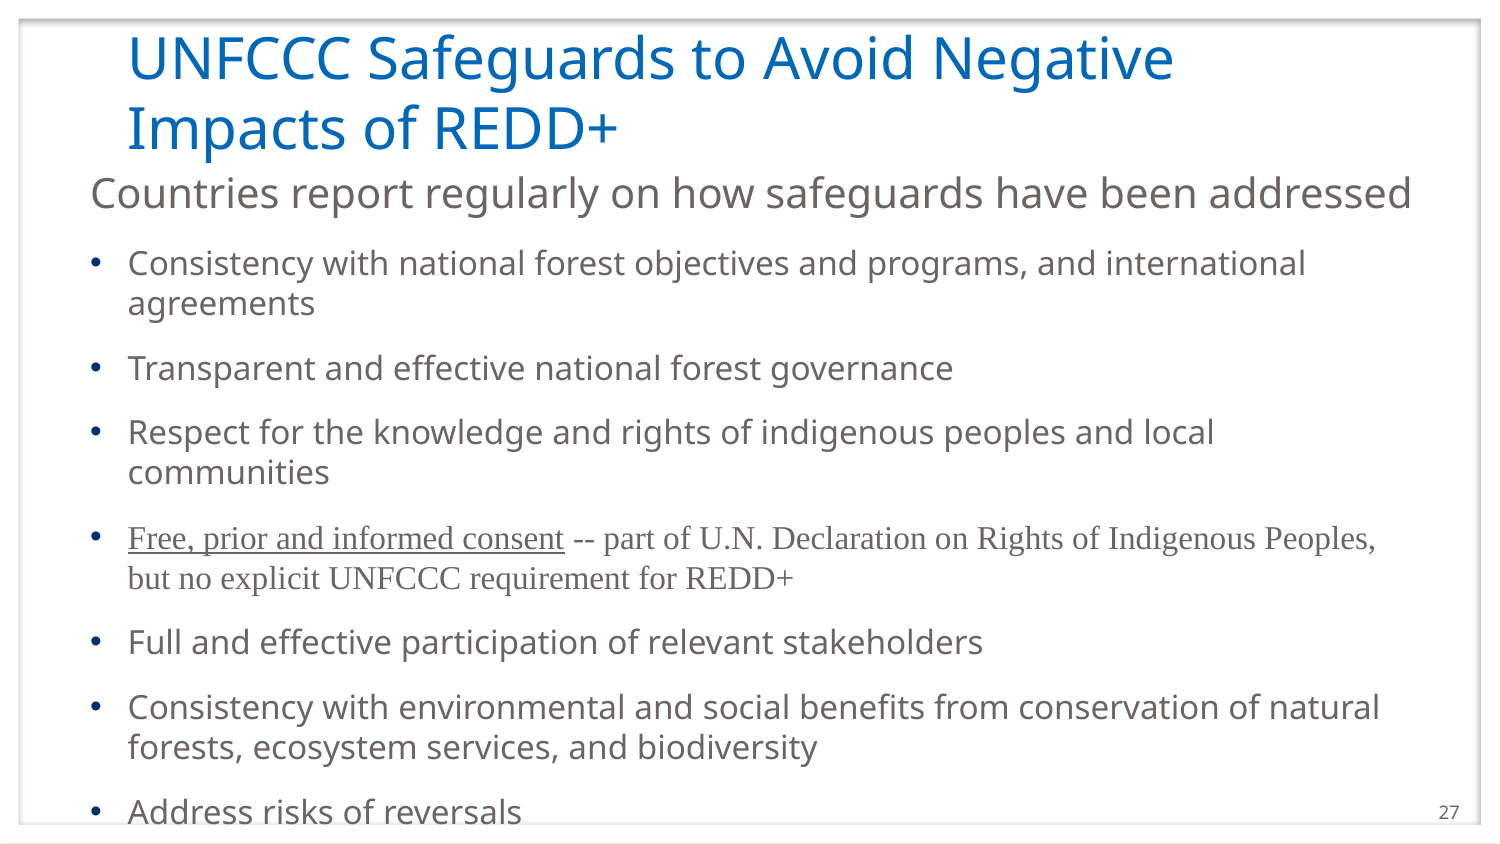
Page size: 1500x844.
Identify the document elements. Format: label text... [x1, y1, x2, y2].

title UNFCCC Safeguards to Avoid Negative Impacts of REDD+ [112, 82, 1388, 169]
slide_number 27 [1125, 794, 1475, 833]
list Countries report regularly on how safeguards have been addressed Consistency with national forest objectives and programs, and international agreements Transparent and effective national forest governance Respect for the knowledge and rights of indigenous peoples and local communities Free, prior and informed consent -- part of U.N. Declaration on Rights of Indigenous Peoples, but no explicit UNFCCC requirement for REDD+ Full and effective participation of relevant stakeholders Consistency with environmental and social benefits from conservation of natural forests, ecosystem services, and biodiversity Address risks of reversals Reduce displacement of emissions [75, 159, 1438, 822]
